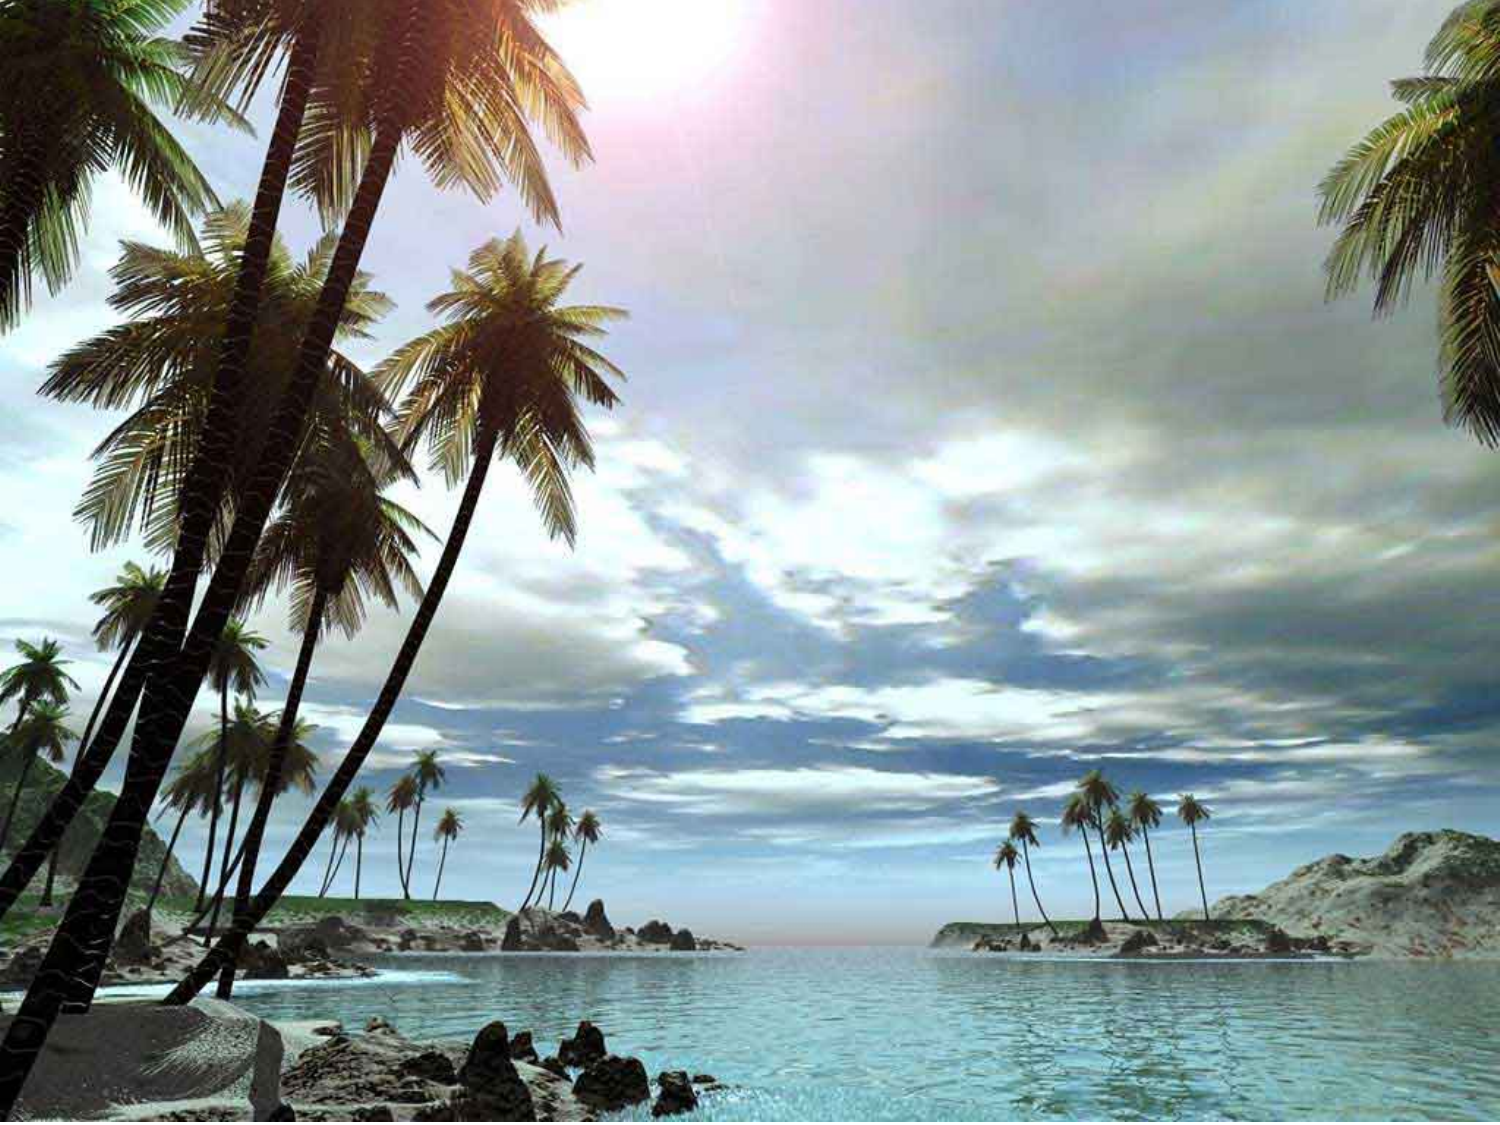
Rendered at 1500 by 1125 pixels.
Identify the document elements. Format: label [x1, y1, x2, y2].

list [0, 0, 1500, 1122]
